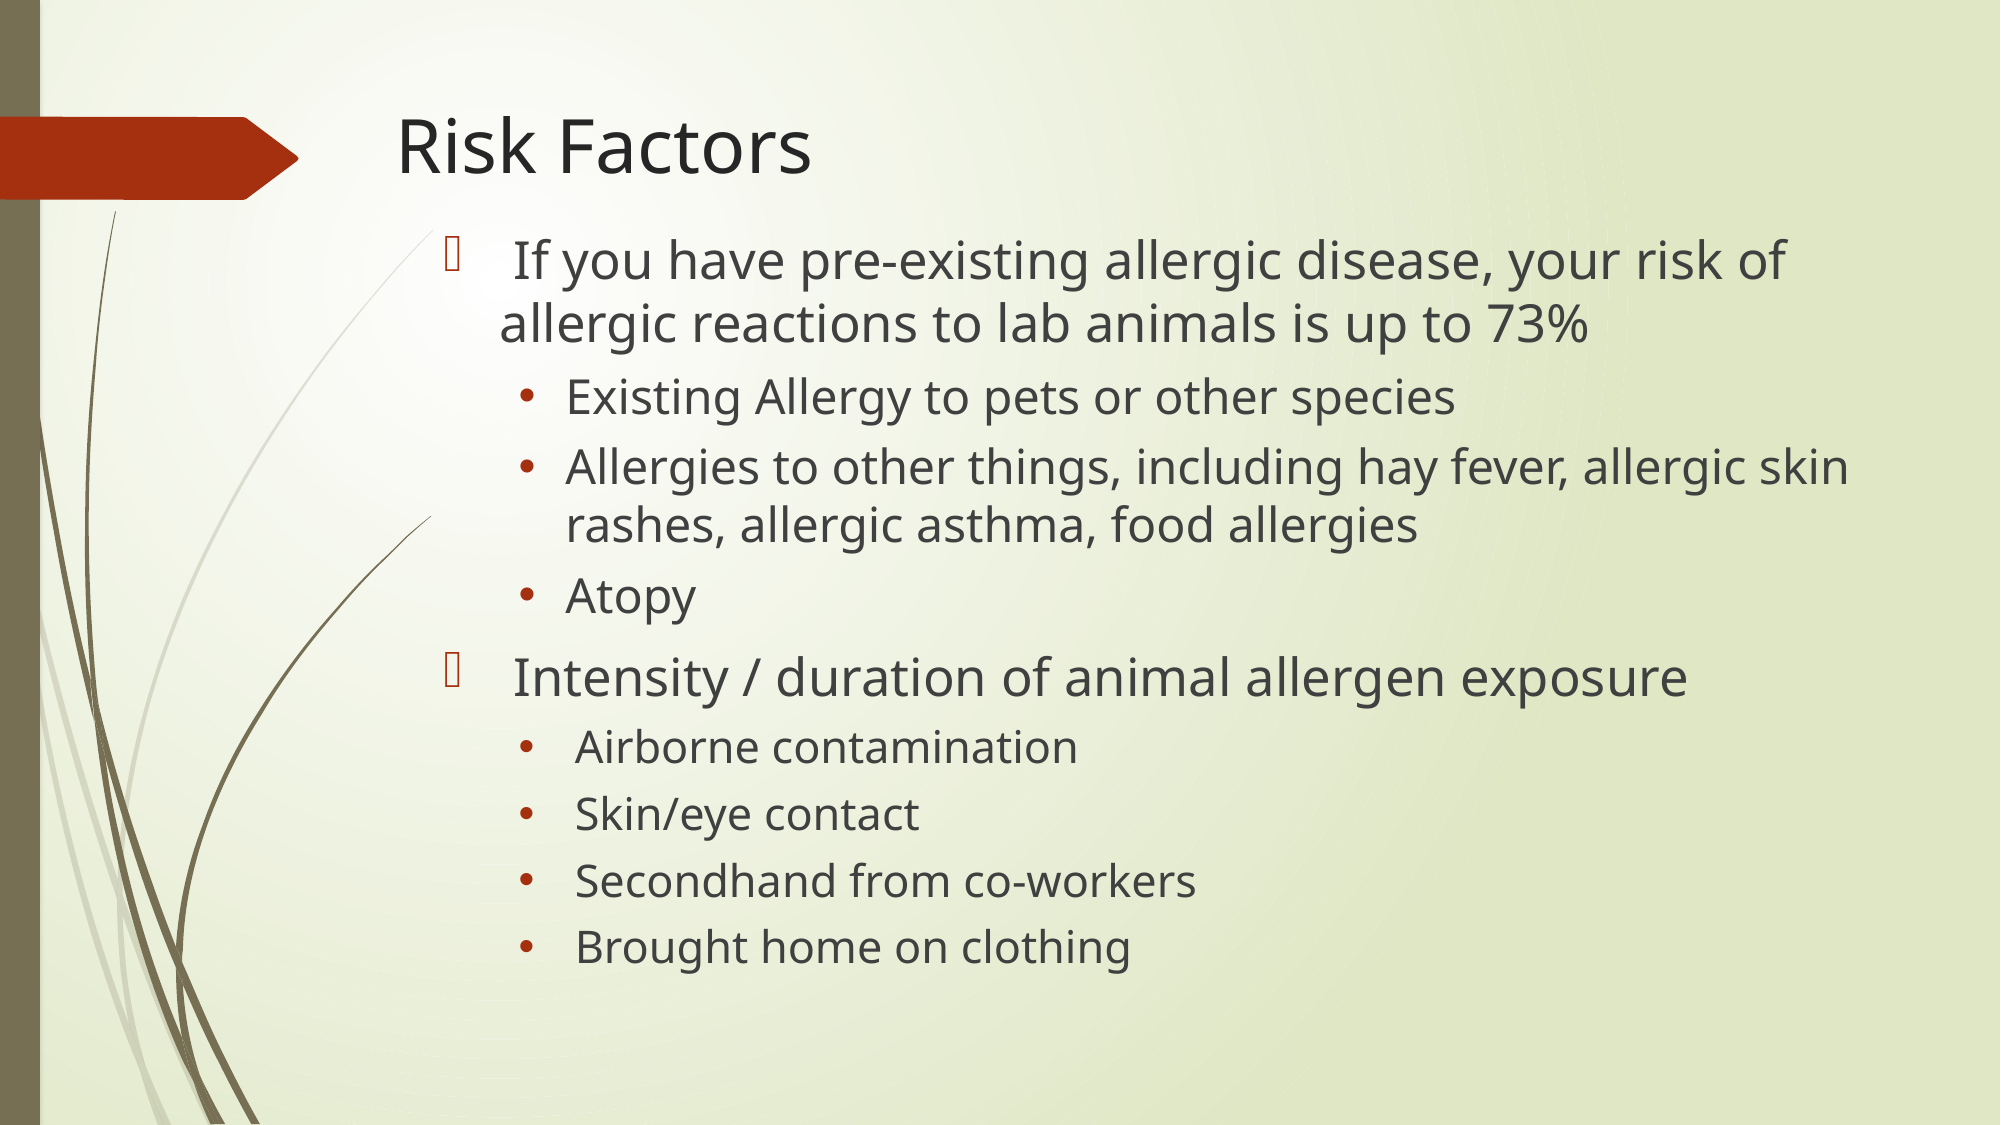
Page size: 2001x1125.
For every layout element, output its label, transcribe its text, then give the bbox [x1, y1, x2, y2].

list If you have pre-existing allergic disease, your risk of allergic reactions to lab animals is up to 73% Existing Allergy to pets or other species Allergies to other things, including hay fever, allergic skin rashes, allergic asthma, food allergies Atopy Intensity / duration of animal allergen exposure Airborne contamination Skin/eye contact Secondhand from co-workers Brought home on clothing [428, 220, 1974, 1048]
title Risk Factors [380, 86, 1462, 225]
